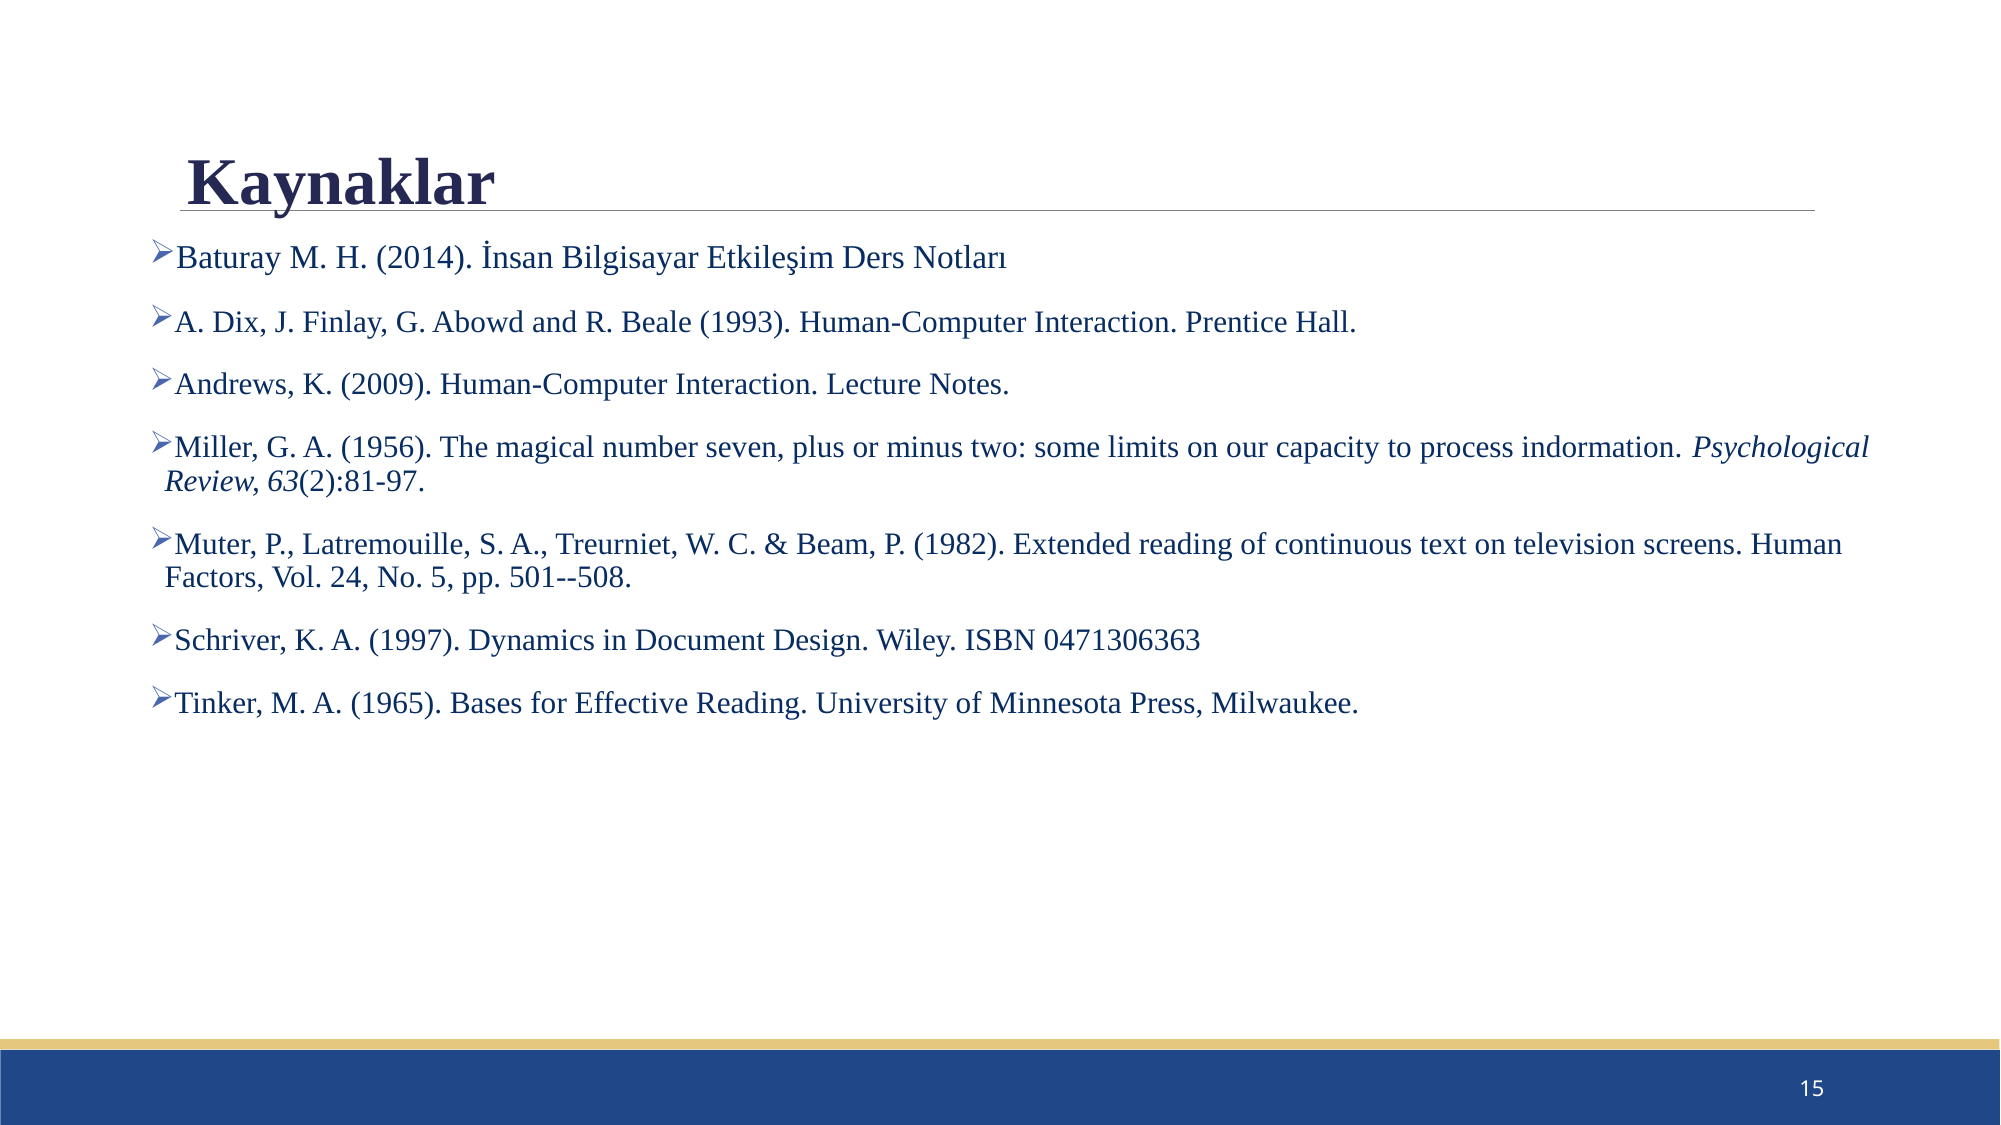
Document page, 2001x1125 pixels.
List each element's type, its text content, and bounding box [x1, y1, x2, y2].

text_box Kaynaklar [173, 101, 1675, 232]
list Baturay M. H. (2014). İnsan Bilgisayar Etkileşim Ders Notları A. Dix, J. Finlay, G. Abowd and R. Beale (1993). Human-Computer Interaction. Prentice Hall. Andrews, K. (2009). Human-Computer Interaction. Lecture Notes. Miller, G. A. (1956). The magical number seven, plus or minus two: some limits on our capacity to process indormation. Psychological Review, 63(2):81-97. Muter, P., Latremouille, S. A., Treurniet, W. C. & Beam, P. (1982). Extended reading of continuous text on television screens. Human Factors, Vol. 24, No. 5, pp. 501--508. Schriver, K. A. (1997). Dynamics in Document Design. Wiley. ISBN 0471306363 Tinker, M. A. (1965). Bases for Effective Reading. University of Minnesota Press, Milwaukee. [149, 232, 1875, 989]
slide_number 15 [1624, 1059, 1840, 1120]
